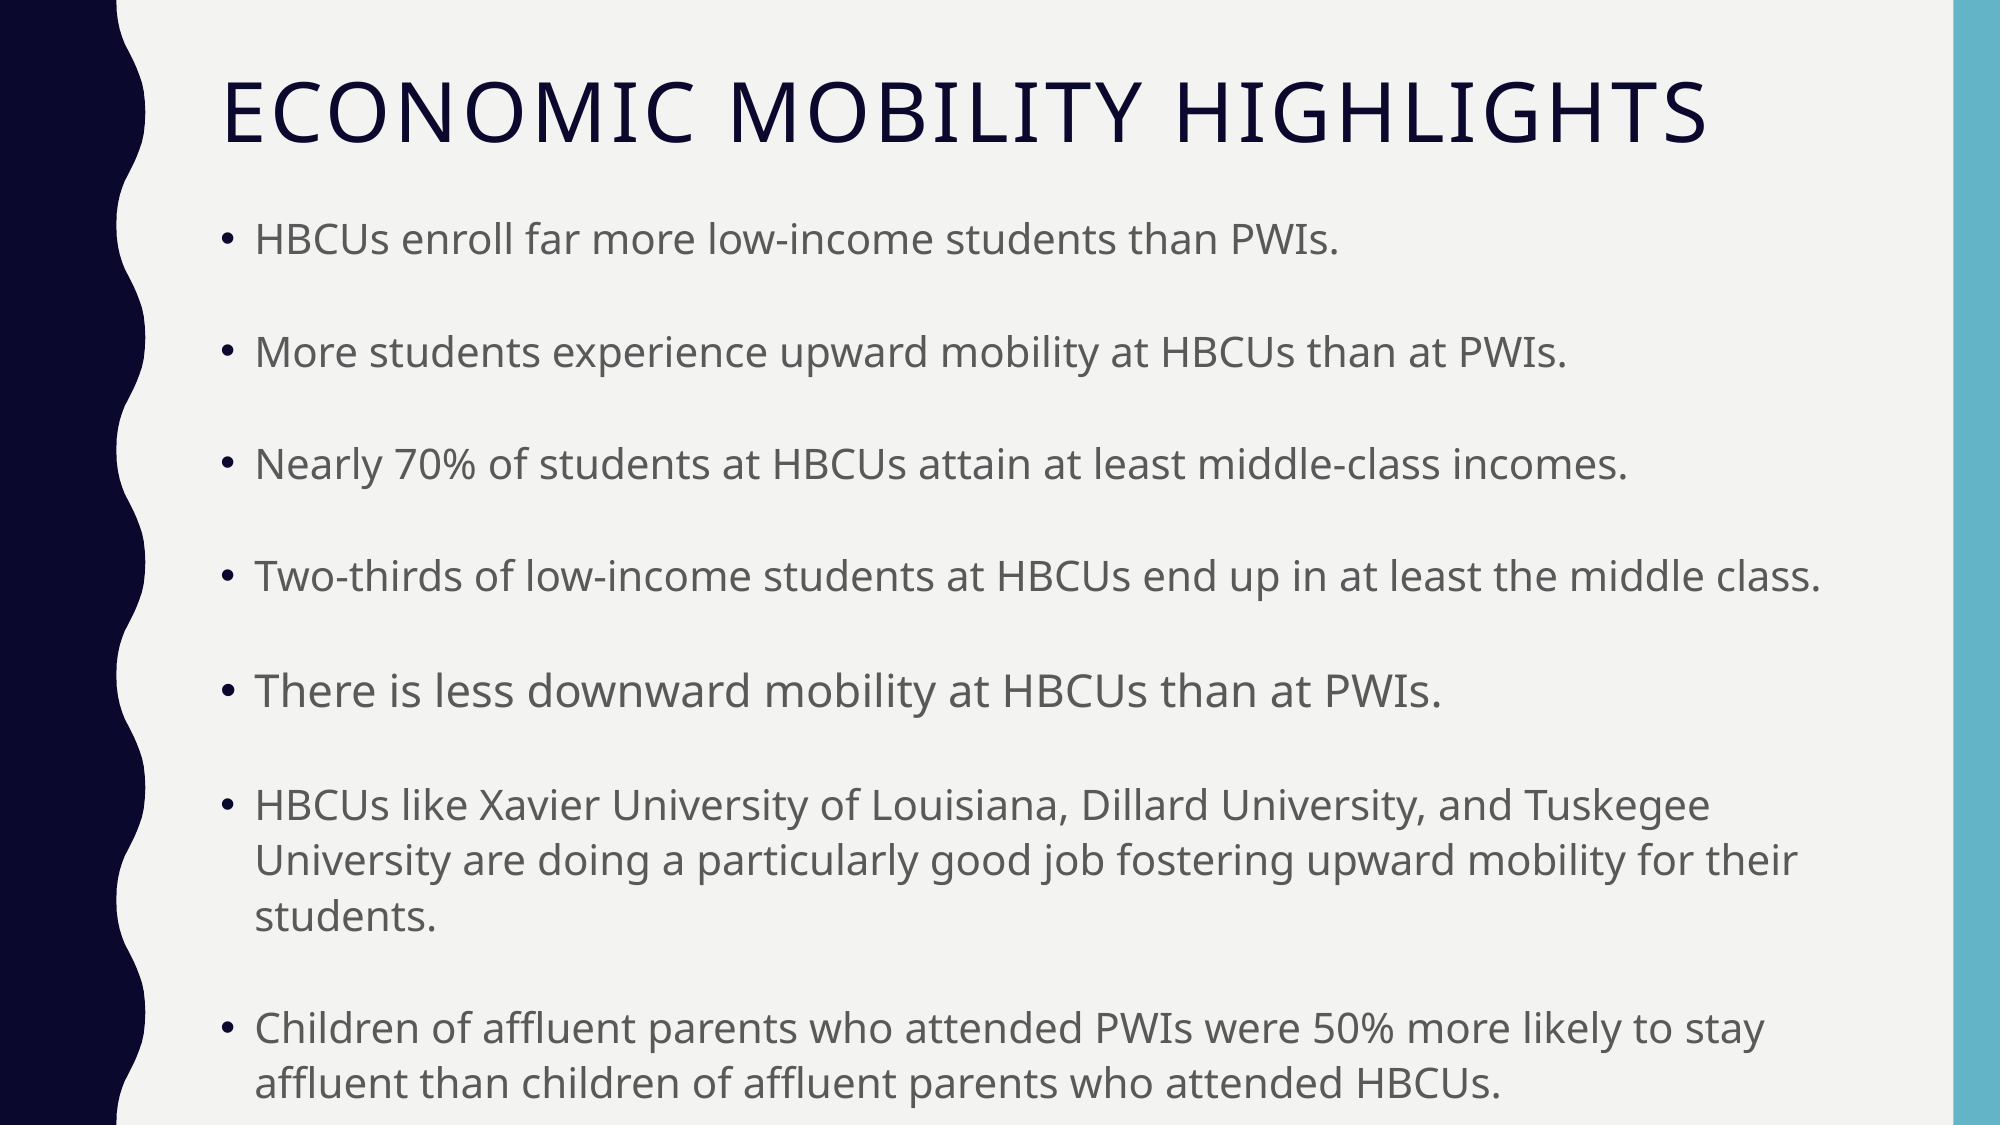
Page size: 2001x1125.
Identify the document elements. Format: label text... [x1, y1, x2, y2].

title Economic Mobility Highlights [205, 62, 1875, 200]
list HBCUs enroll far more low-income students than PWIs. More students experience upward mobility at HBCUs than at PWIs. Nearly 70% of students at HBCUs attain at least middle-class incomes. Two-thirds of low-income students at HBCUs end up in at least the middle class. There is less downward mobility at HBCUs than at PWIs. HBCUs like Xavier University of Louisiana, Dillard University, and Tuskegee University are doing a particularly good job fostering upward mobility for their students. Children of affluent parents who attended PWIs were 50% more likely to stay affluent than children of affluent parents who attended HBCUs. [205, 200, 1875, 1125]
